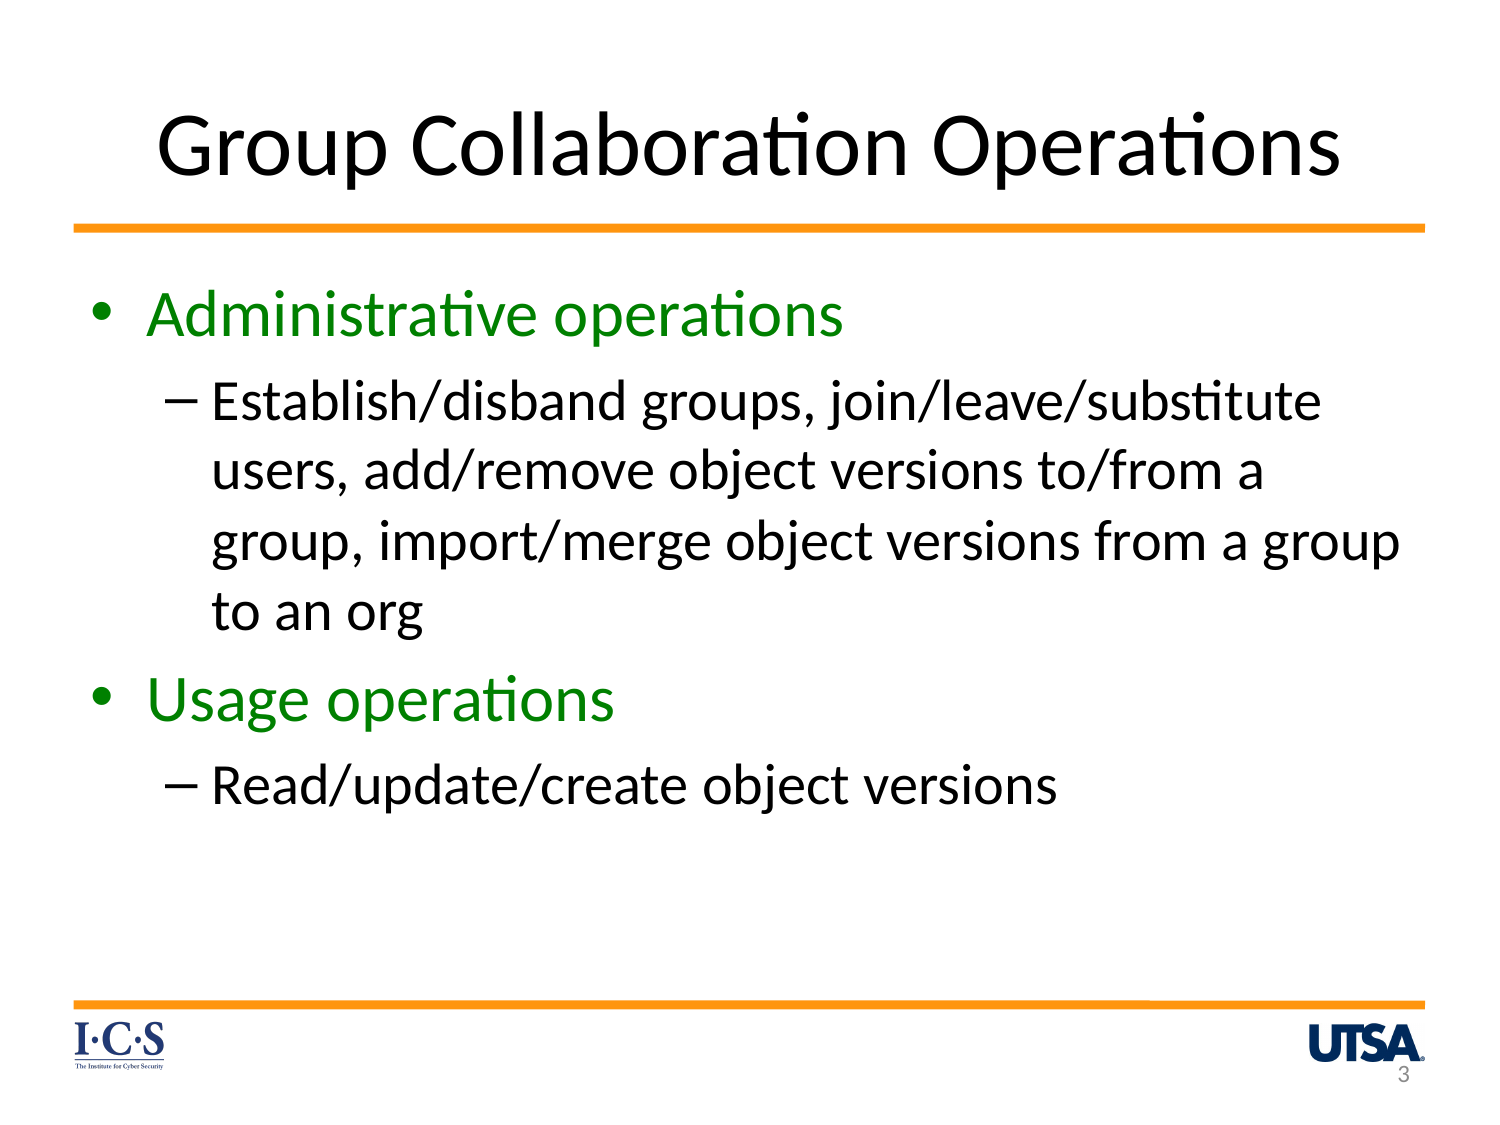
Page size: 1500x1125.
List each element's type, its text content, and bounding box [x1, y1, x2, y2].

list Administrative operations Establish/disband groups, join/leave/substitute users, add/remove object versions to/from a group, import/merge object versions from a group to an org Usage operations Read/update/create object versions [75, 262, 1425, 1005]
picture [1309, 1023, 1425, 1042]
picture [73, 1014, 165, 1071]
title Group Collaboration Operations [75, 45, 1425, 233]
slide_number 3 [1074, 1042, 1425, 1103]
